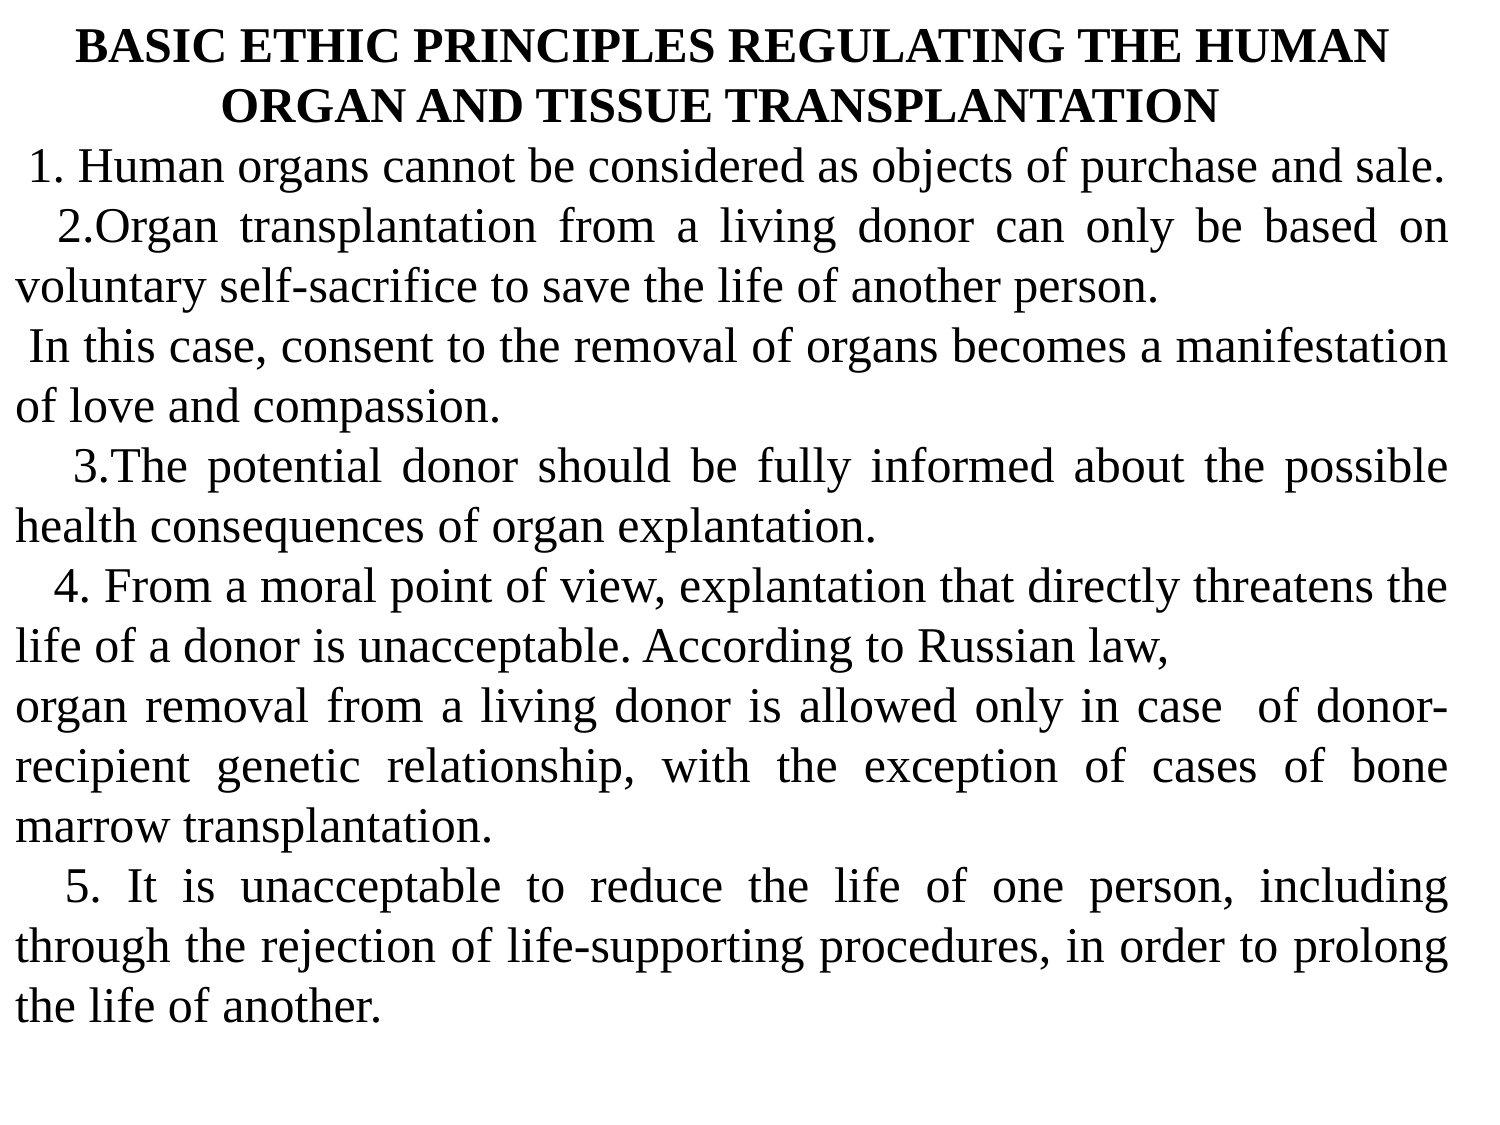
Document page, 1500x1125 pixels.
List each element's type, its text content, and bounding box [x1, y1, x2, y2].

text_box BASIC ETHIC PRINCIPLES REGULATING THE HUMAN ORGAN AND TISSUE TRANSPLANTATION 1. Human organs cannot be considered as objects of purchase and sale. 2.Organ transplantation from a living donor can only be based on voluntary self-sacrifice to save the life of another person. In this case, consent to the removal of organs becomes a manifestation of love and compassion. 3.The potential donor should be fully informed about the possible health consequences of organ explantation. 4. From a moral point of view, explantation that directly threatens the life of a donor is unacceptable. According to Russian law, organ removal from a living donor is allowed only in case of donor-recipient genetic relationship, with the exception of cases of bone marrow transplantation. 5. It is unacceptable to reduce the life of one person, including through the rejection of life-supporting procedures, in order to prolong the life of another. [0, 5, 1465, 1071]
